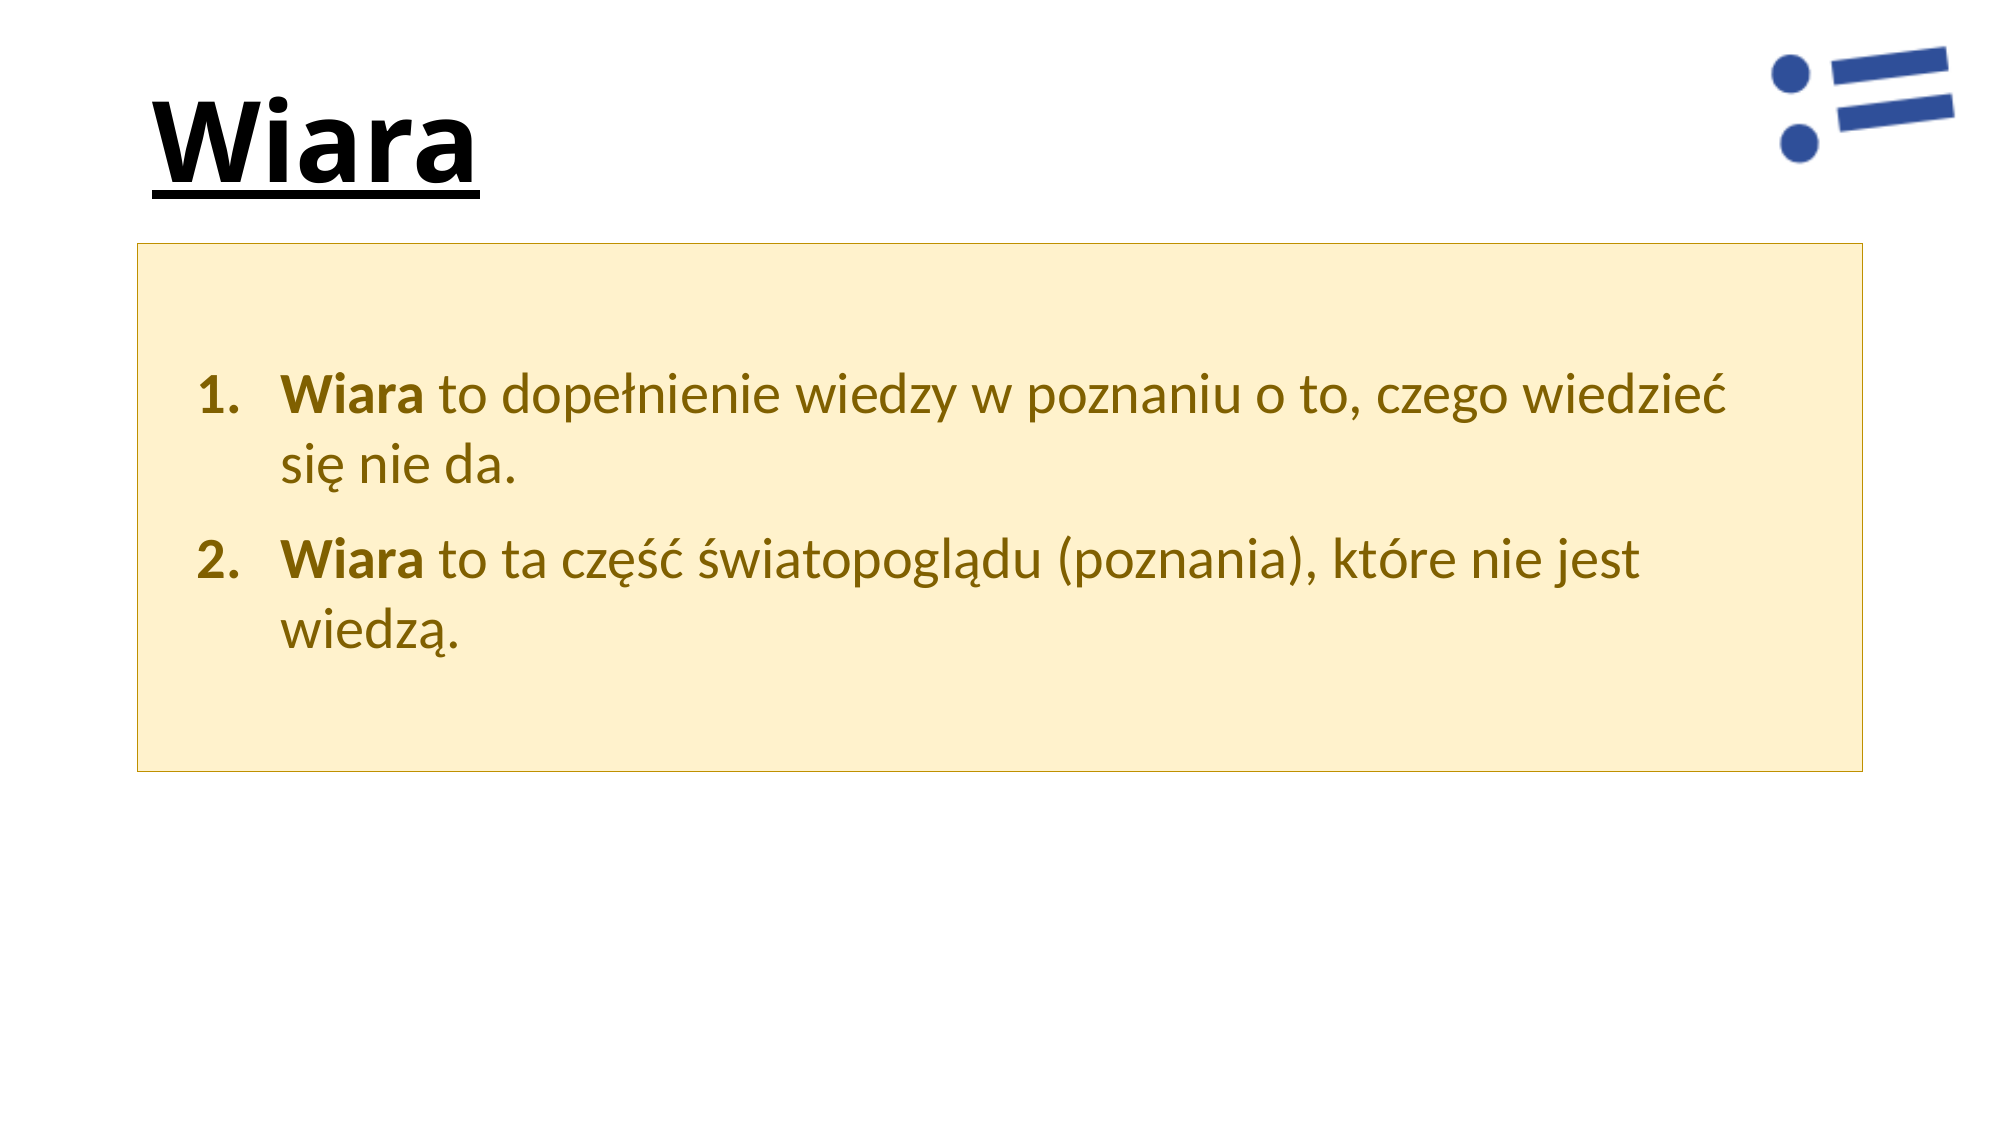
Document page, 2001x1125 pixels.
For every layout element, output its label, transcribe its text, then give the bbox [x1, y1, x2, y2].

list Wiara to dopełnienie wiedzy w poznaniu o to, czego wiedzieć się nie da. Wiara to ta część światopoglądu (poznania), które nie jest wiedzą. [137, 243, 1863, 772]
picture [1751, 30, 1974, 173]
title Wiara [137, 59, 1863, 215]
